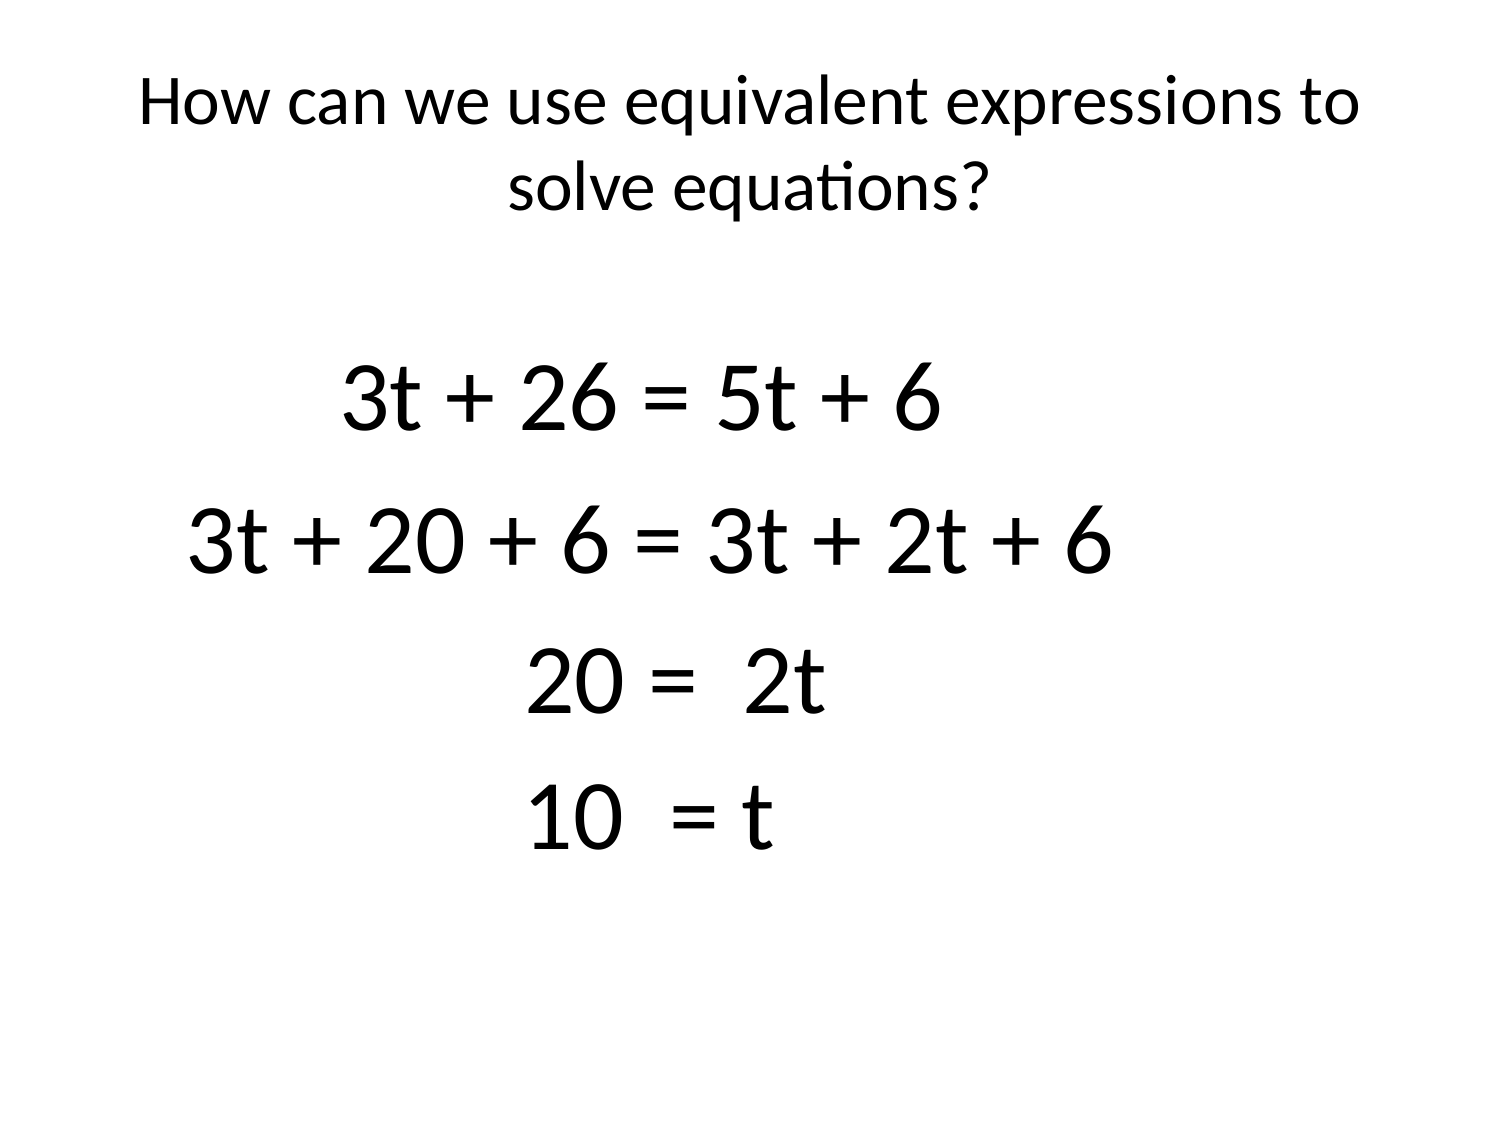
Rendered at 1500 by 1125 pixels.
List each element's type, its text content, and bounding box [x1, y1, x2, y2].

text_box 20 = 2t [509, 606, 1313, 741]
title How can we use equivalent expressions to solve equations? [75, 45, 1425, 233]
text_box 3t + 26 = 5t + 6 [324, 323, 1026, 459]
text_box 3t + 20 + 6 = 3t + 2t + 6 [171, 466, 1268, 601]
text_box 10 = t [508, 742, 1312, 878]
